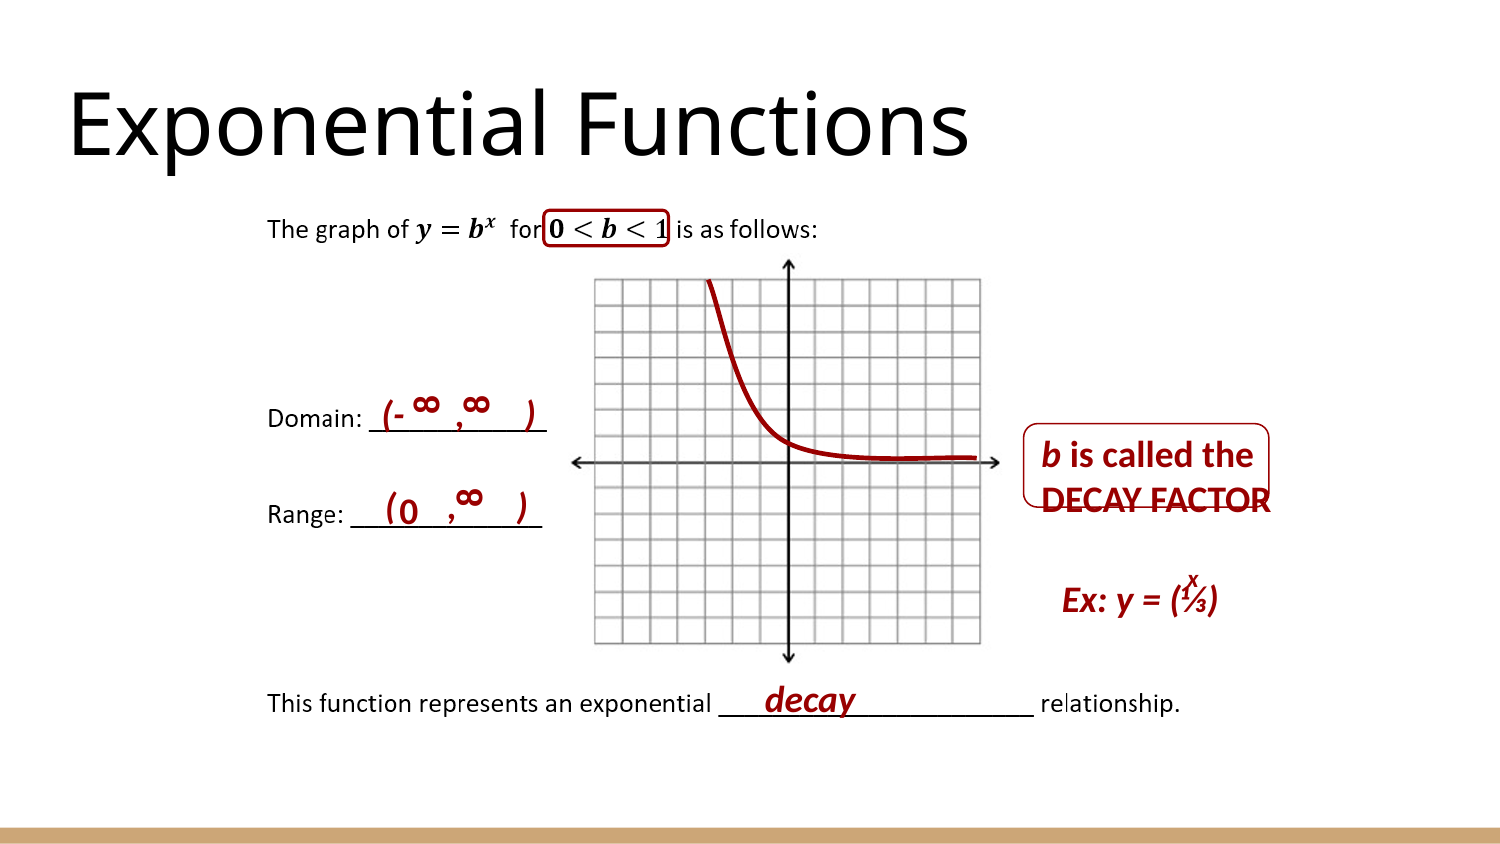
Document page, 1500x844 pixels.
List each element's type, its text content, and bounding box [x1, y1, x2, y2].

title Exponential Functions [51, 51, 1449, 189]
picture [258, 209, 1337, 732]
